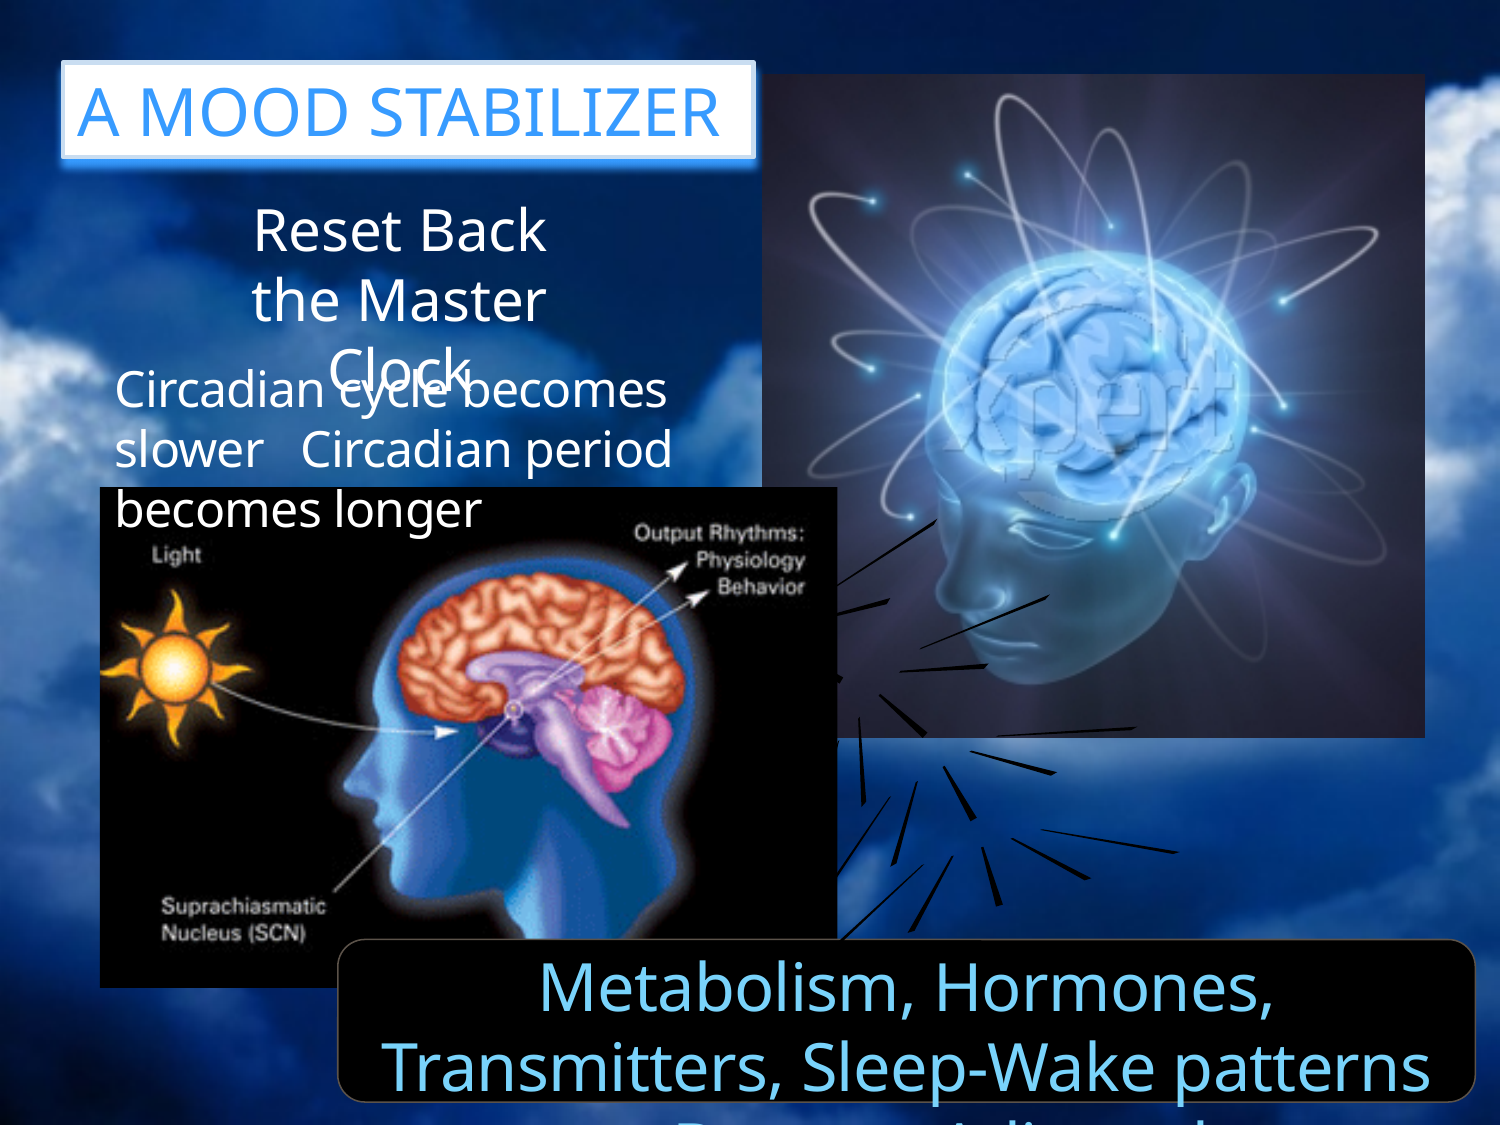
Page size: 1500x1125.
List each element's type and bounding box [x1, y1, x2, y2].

text_box [337, 937, 1476, 1115]
picture [0, 0, 1500, 1125]
